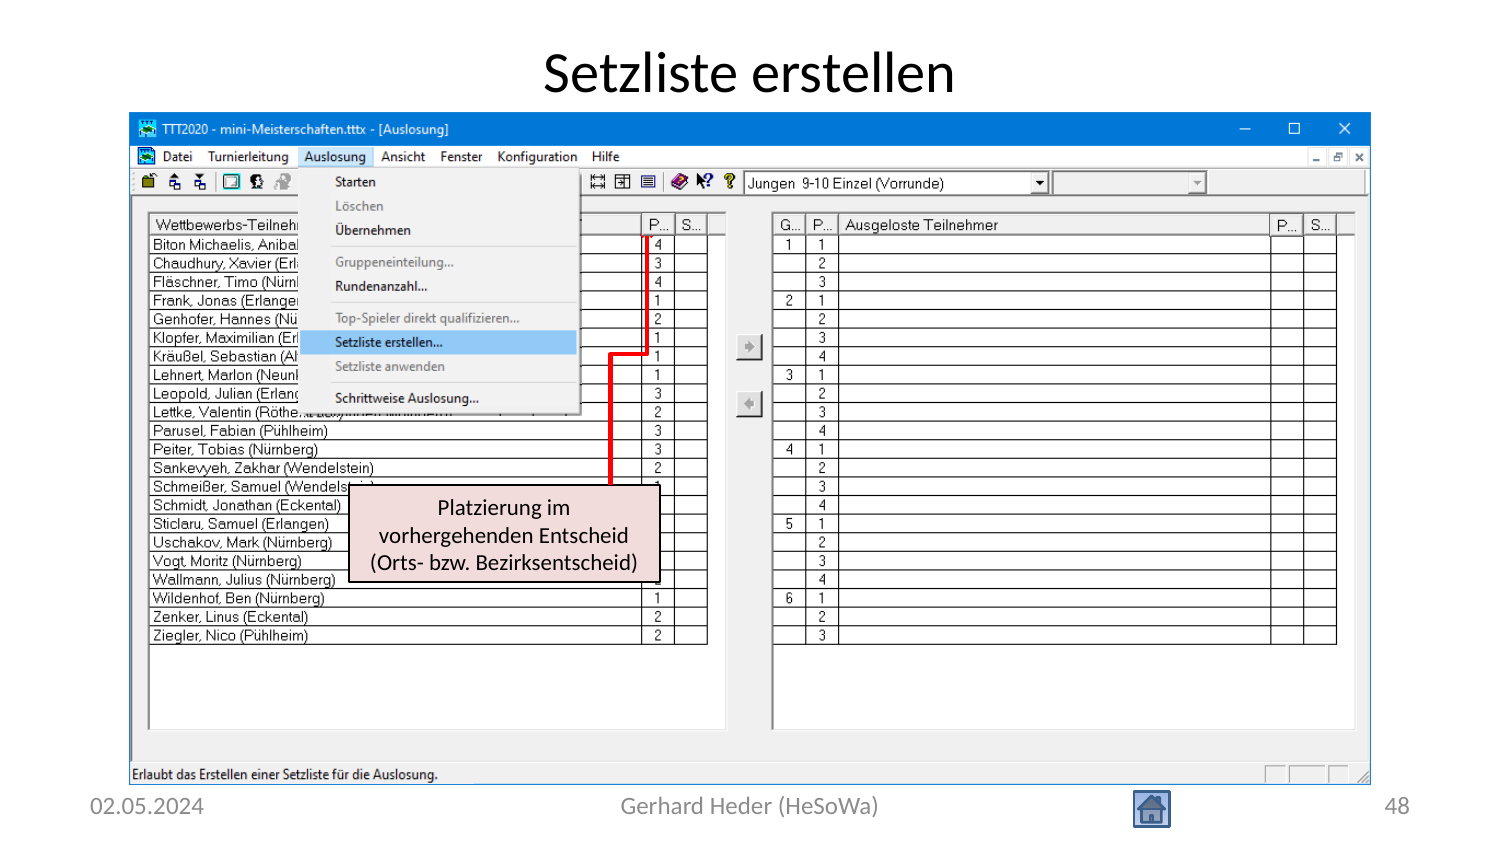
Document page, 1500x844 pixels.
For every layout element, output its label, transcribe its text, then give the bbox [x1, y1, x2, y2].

title Setzliste erstellen [74, 33, 1426, 106]
picture [129, 111, 1371, 785]
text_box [587, 335, 760, 373]
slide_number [75, 782, 425, 827]
footer Gerhard Heder (HeSoWa) [512, 794, 988, 827]
slide_number 48 [1074, 782, 1425, 827]
